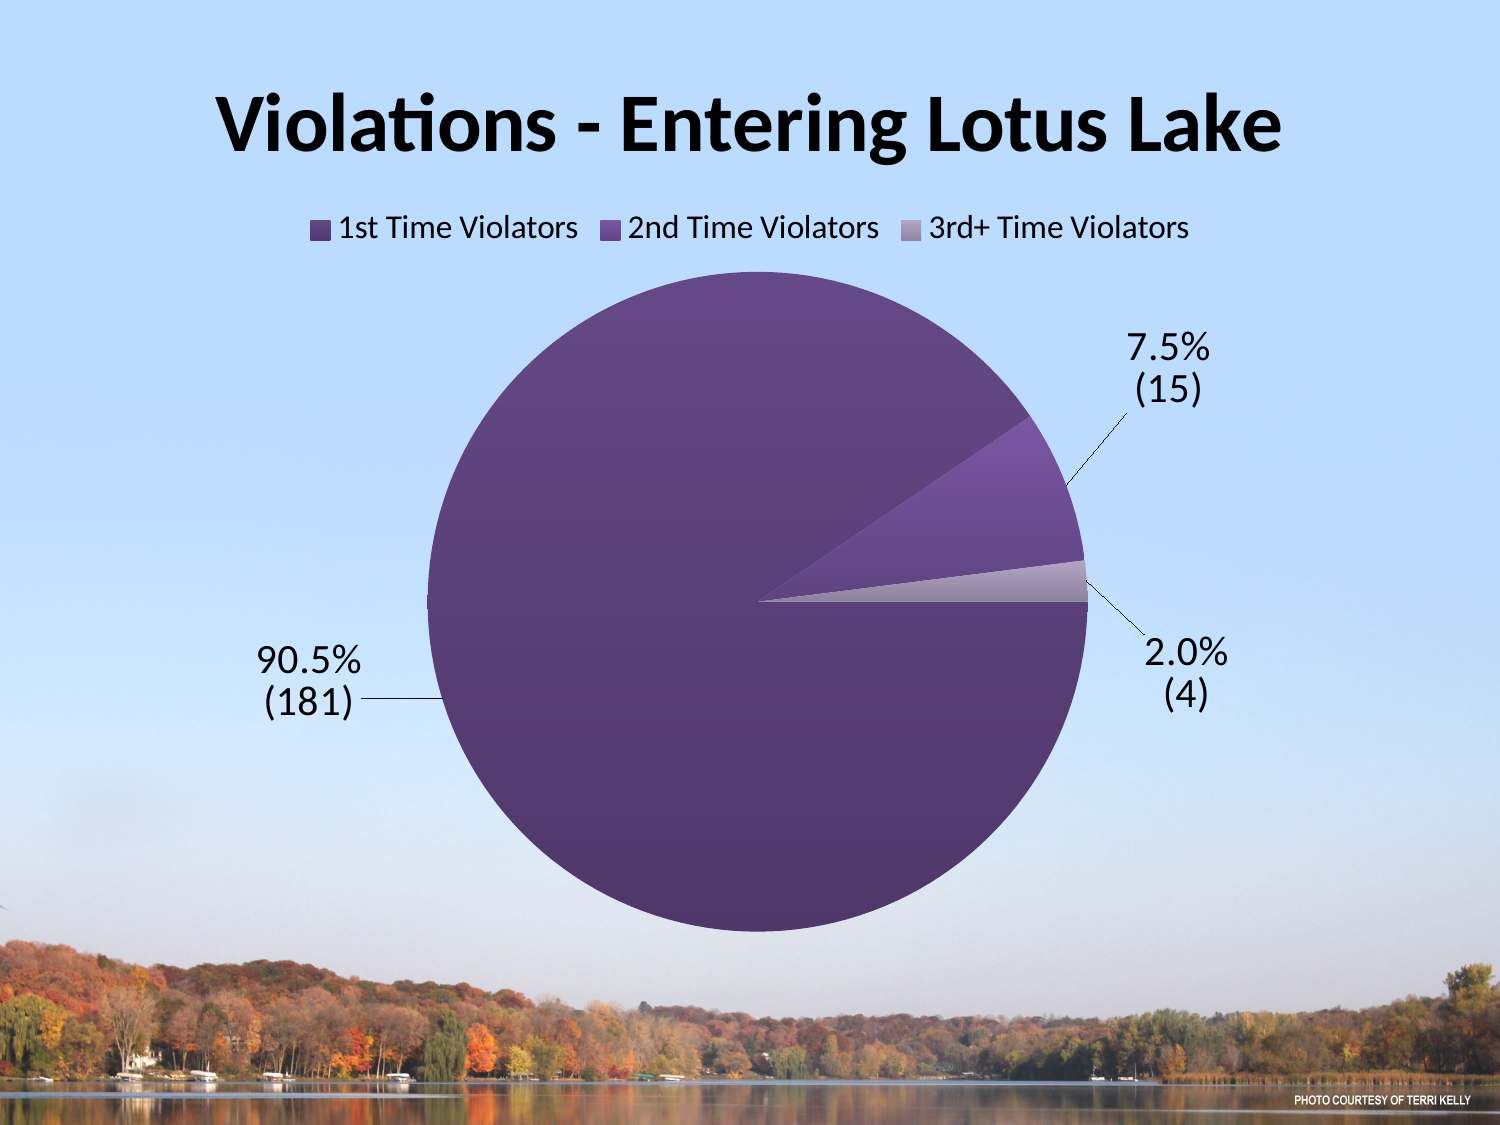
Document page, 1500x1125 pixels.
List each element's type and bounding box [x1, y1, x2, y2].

picture [0, 0, 1500, 1125]
chart [37, 37, 1463, 951]
